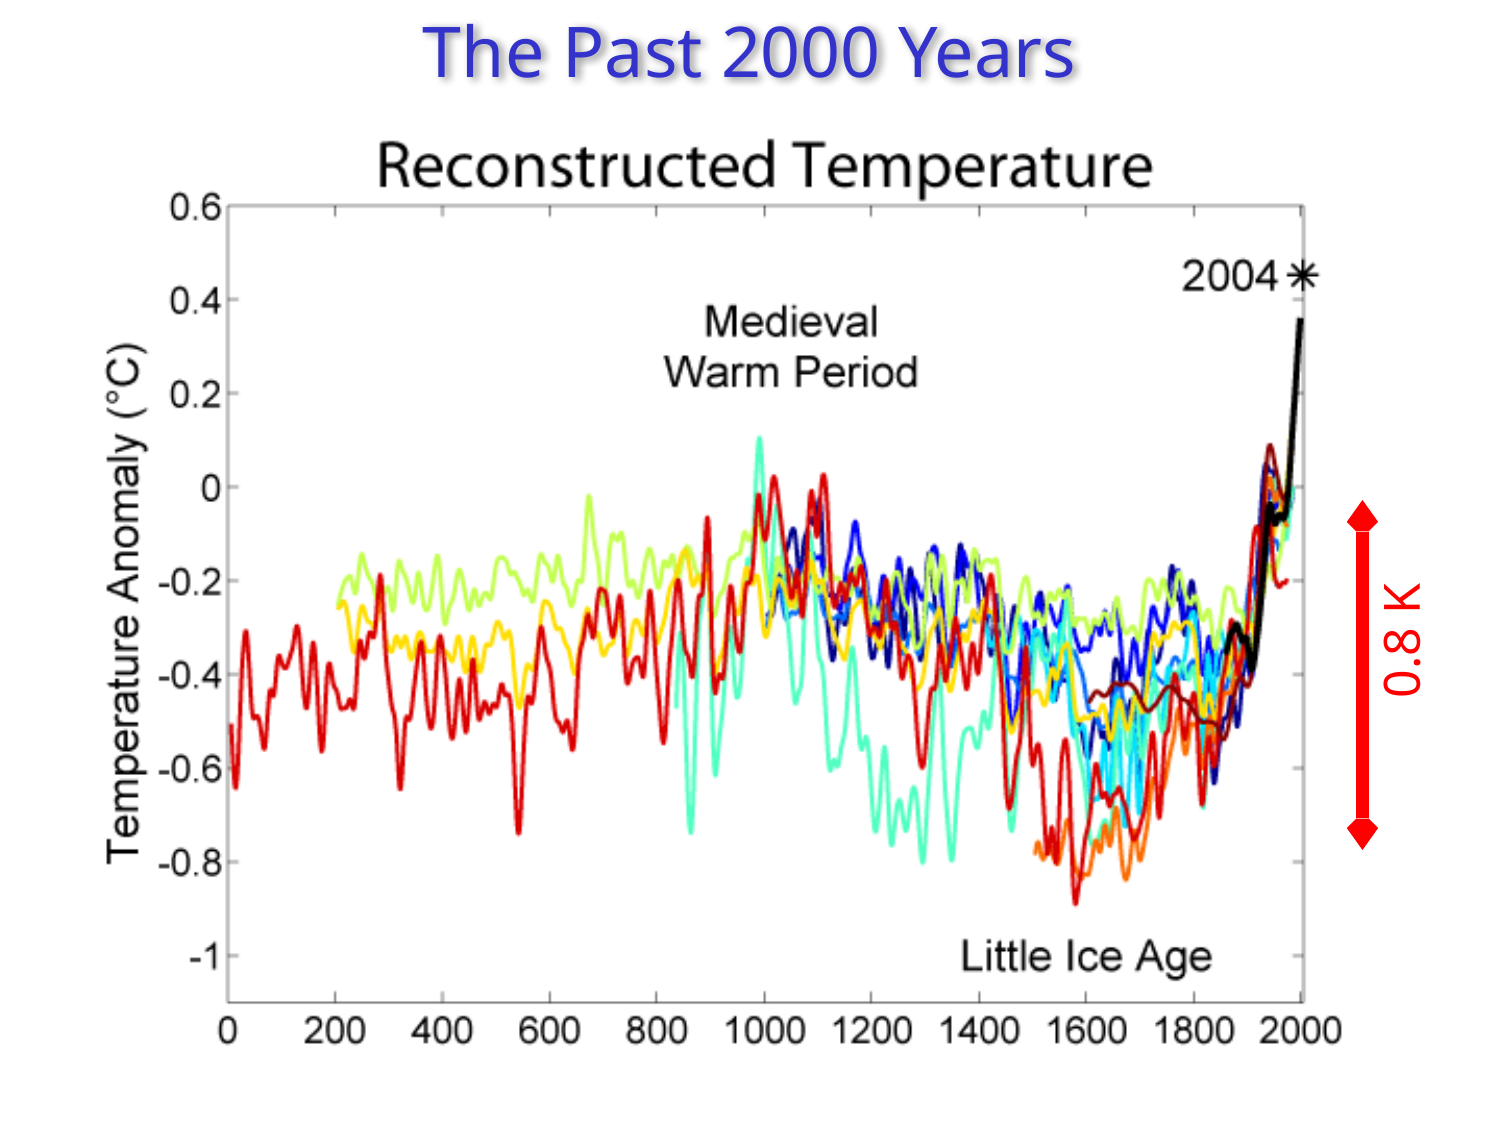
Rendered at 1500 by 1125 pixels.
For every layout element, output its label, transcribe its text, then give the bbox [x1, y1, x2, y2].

text_box 0.8 K [1366, 568, 1438, 713]
picture [99, 126, 1351, 1051]
title The Past 2000 Years [49, 0, 1451, 101]
